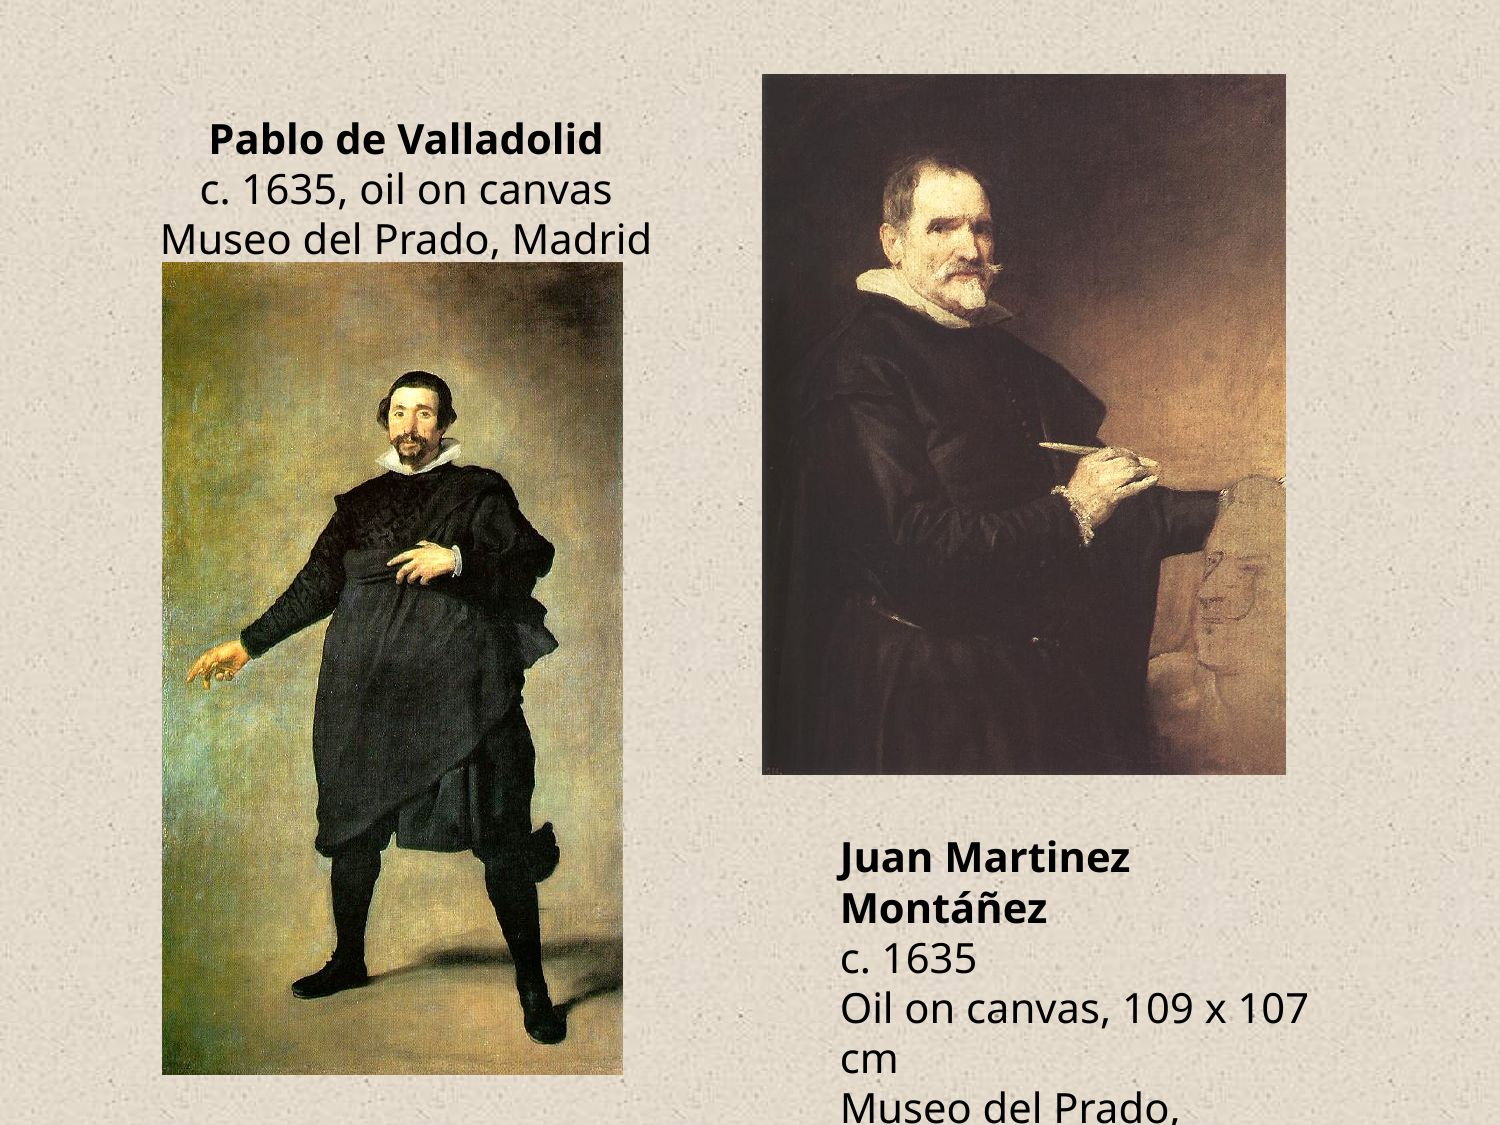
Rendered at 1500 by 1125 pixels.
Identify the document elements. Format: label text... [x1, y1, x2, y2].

title Pablo de Valladolid c. 1635, oil on canvas Museo del Prado, Madrid [87, 37, 726, 288]
picture [0, 0, 1500, 1125]
text_box Juan Martinez Montáñez c. 1635 Oil on canvas, 109 x 107 cm Museo del Prado, Madrid [825, 823, 1344, 1125]
